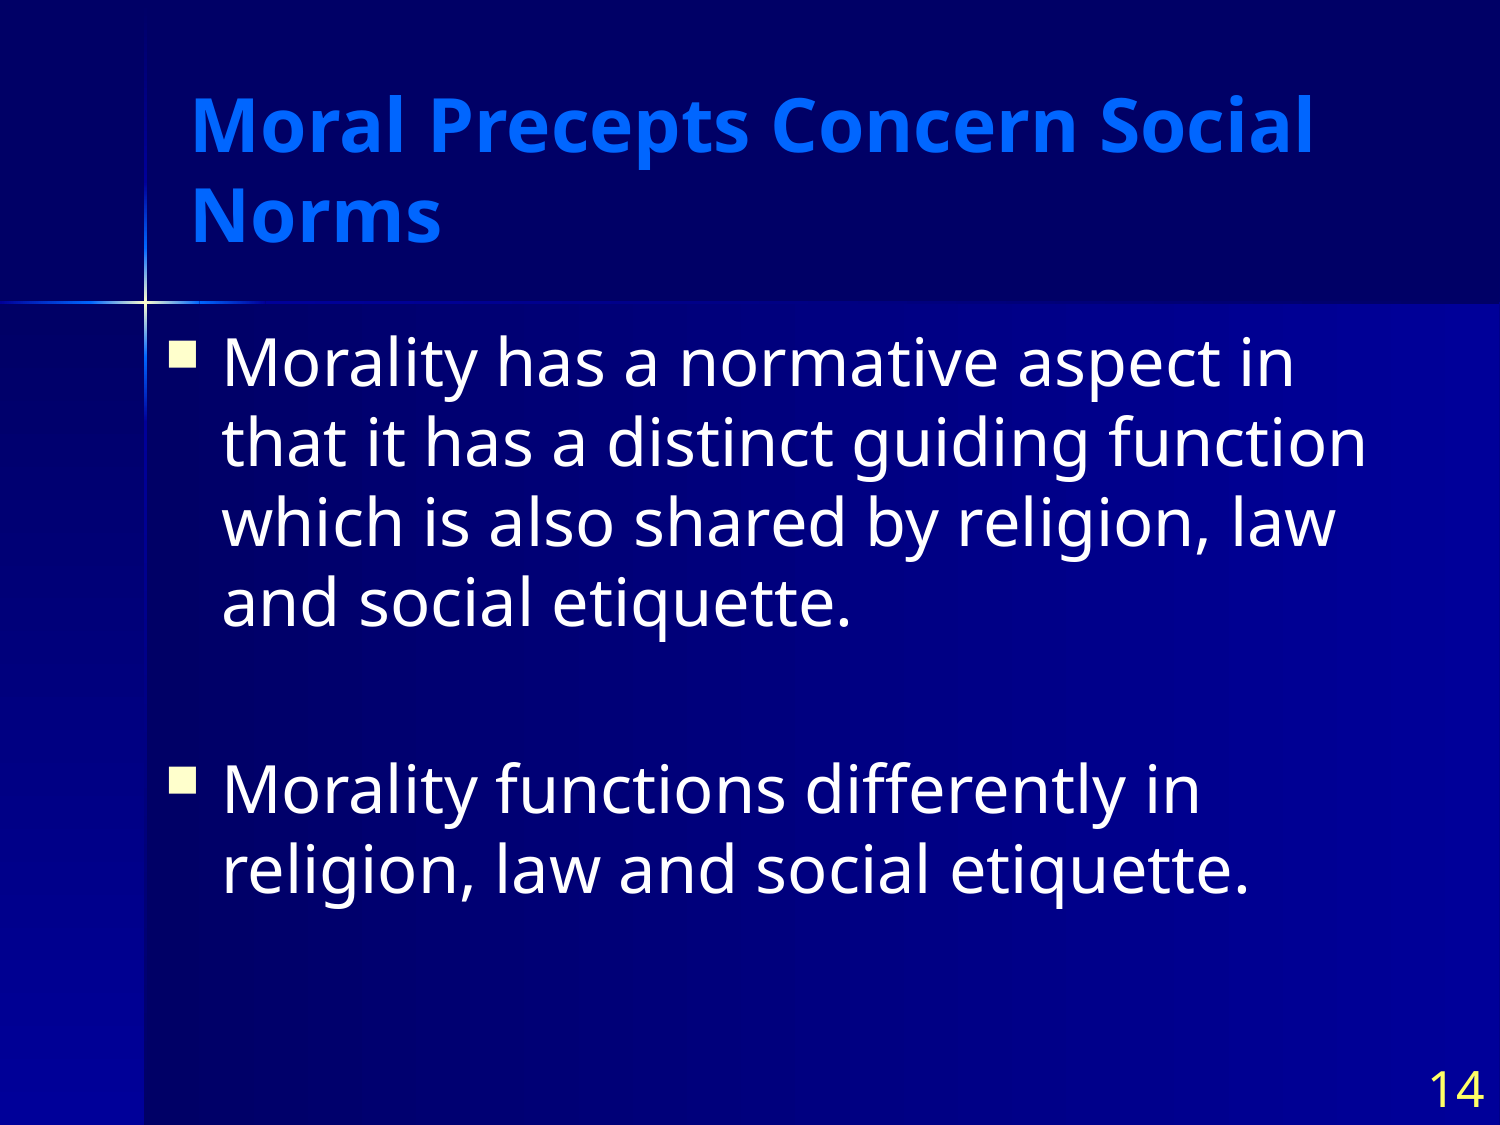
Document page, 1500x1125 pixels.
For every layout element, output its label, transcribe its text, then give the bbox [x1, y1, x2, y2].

title Moral Precepts Concern Social Norms [174, 49, 1413, 286]
list Morality has a normative aspect in that it has a distinct guiding function which is also shared by religion, law and social etiquette. Morality functions differently in religion, law and social etiquette. [149, 312, 1438, 1063]
slide_number 14 [1187, 1049, 1500, 1125]
